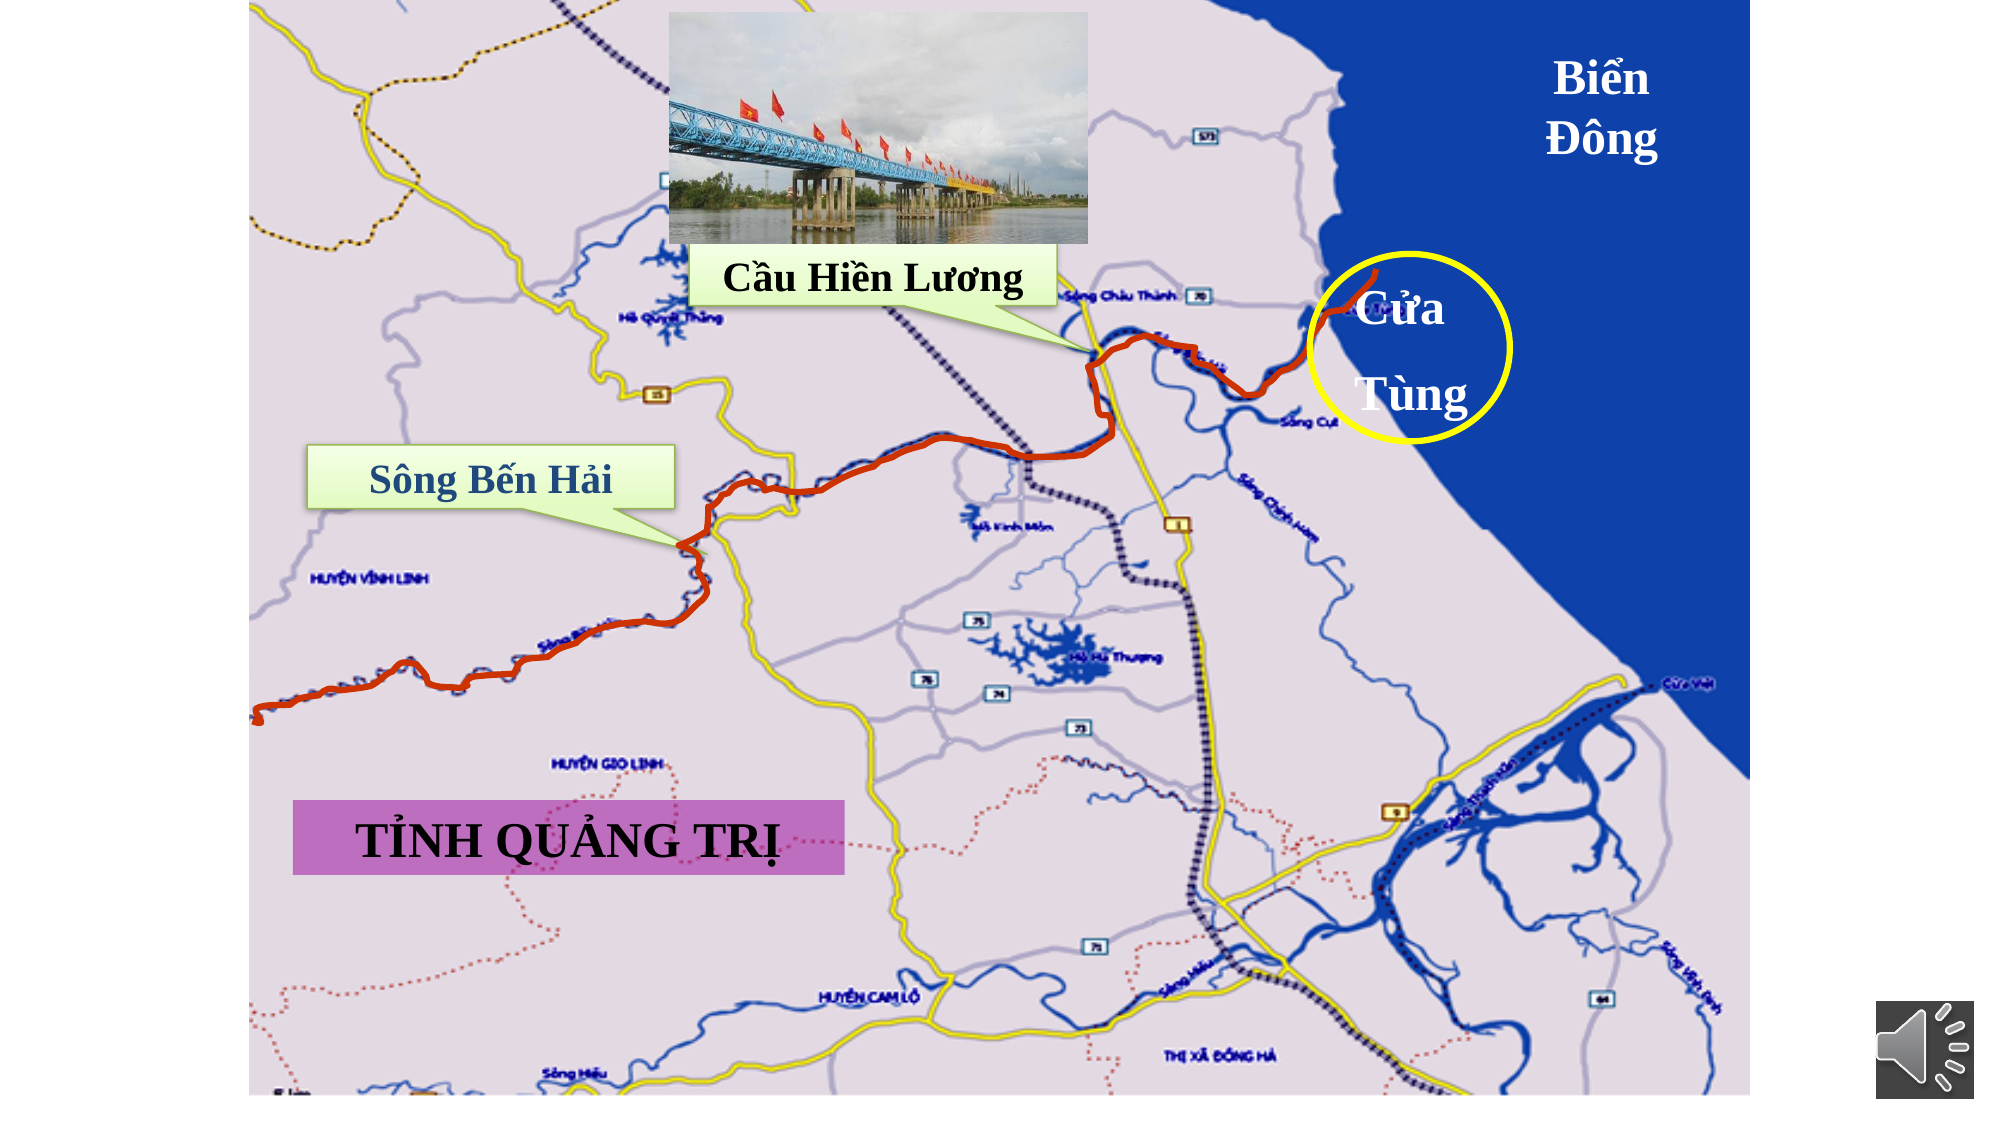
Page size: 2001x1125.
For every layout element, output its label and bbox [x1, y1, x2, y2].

text_box [249, 0, 1751, 1101]
picture [1874, 999, 1976, 1101]
picture [668, 12, 1088, 245]
